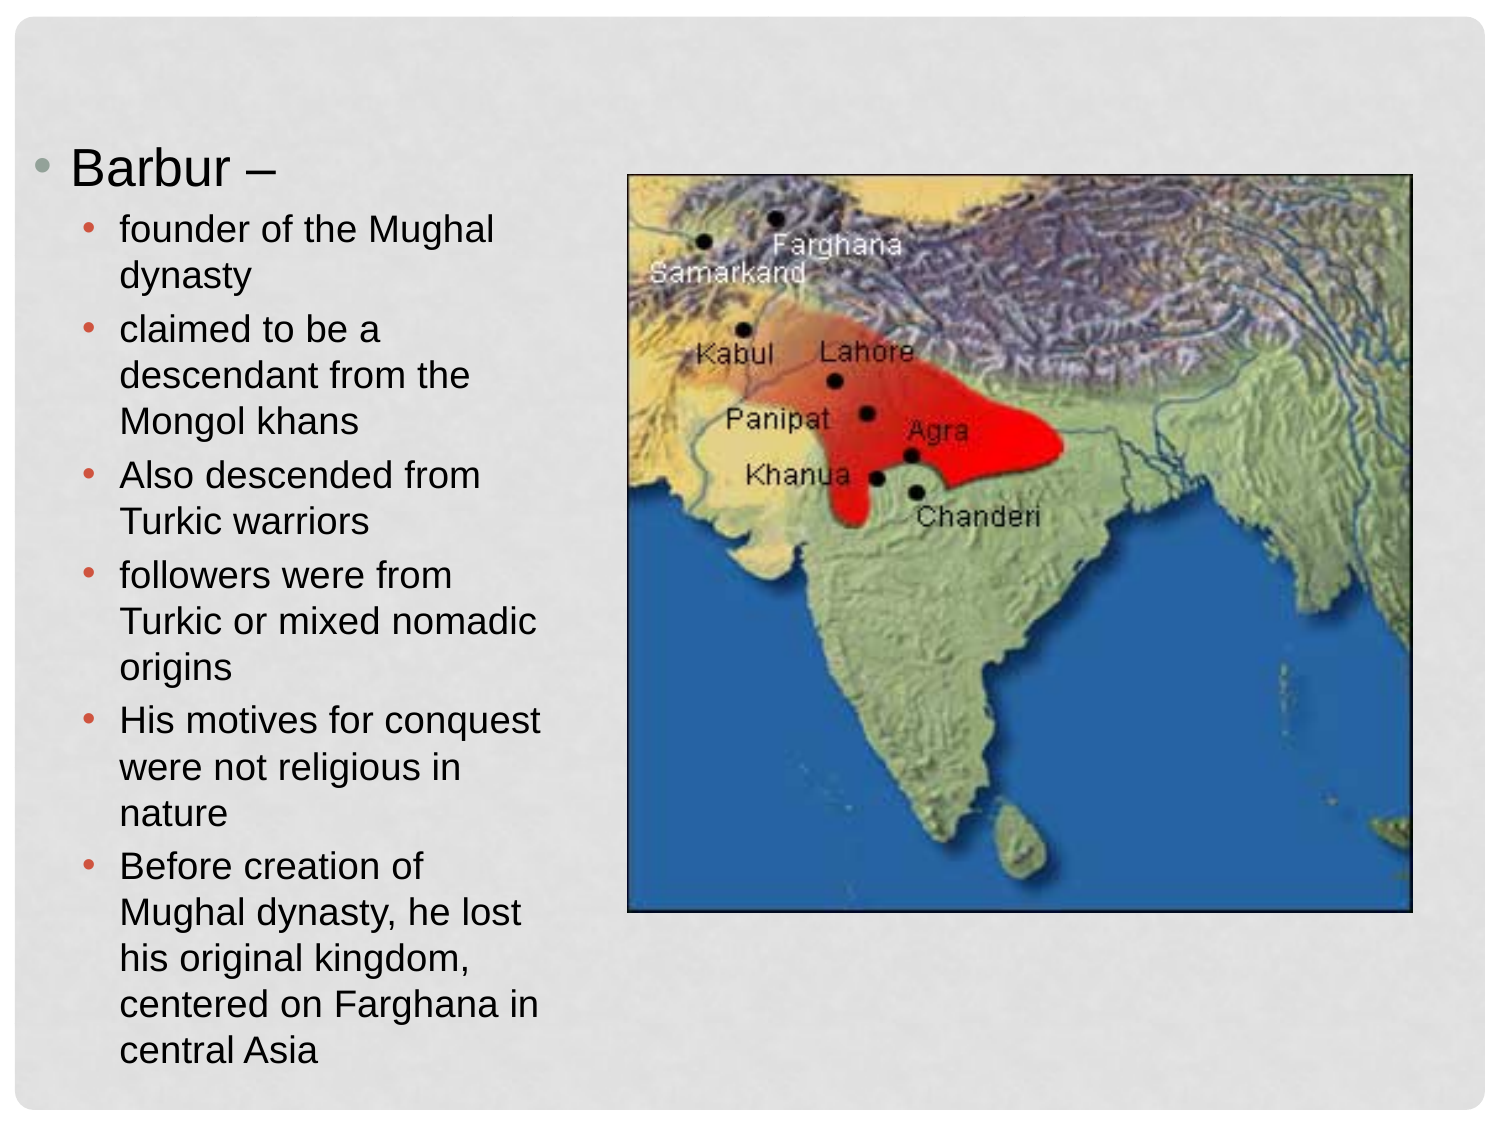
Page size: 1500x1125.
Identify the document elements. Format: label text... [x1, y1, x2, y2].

picture [627, 174, 1413, 913]
list Barbur – founder of the Mughal dynasty claimed to be a descendant from the Mongol khans Also descended from Turkic warriors followers were from Turkic or mixed nomadic origins His motives for conquest were not religious in nature Before creation of Mughal dynasty, he lost his original kingdom, centered on Farghana in central Asia [0, 125, 563, 1088]
